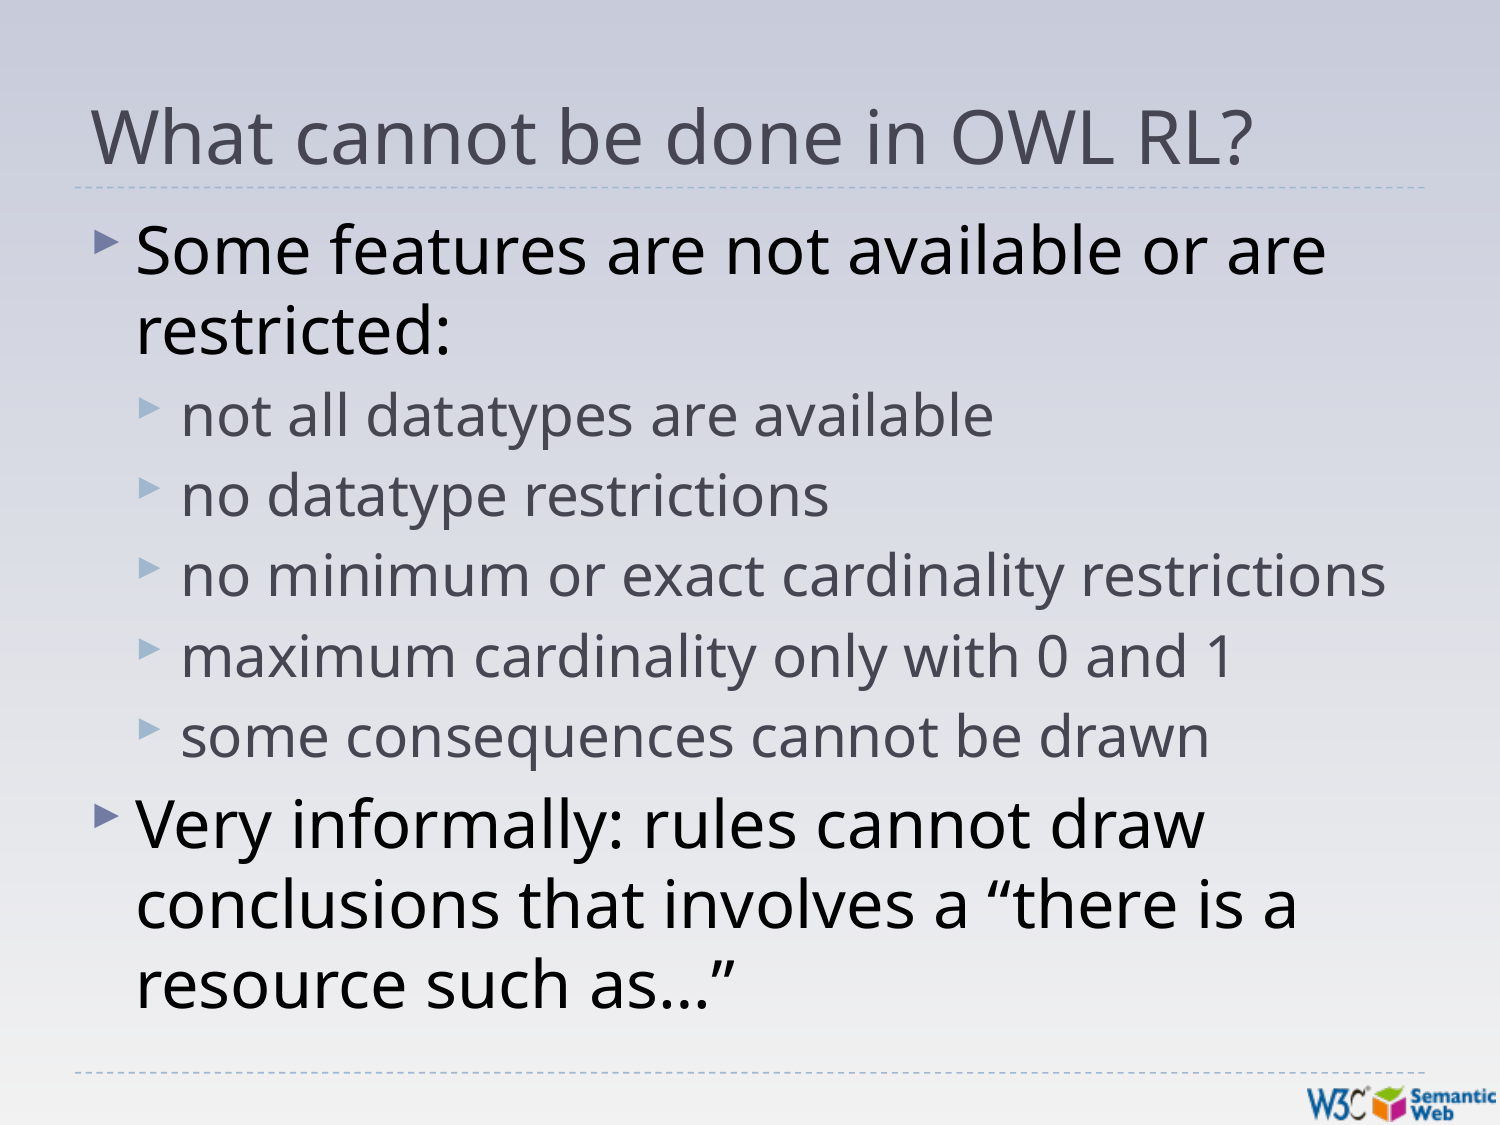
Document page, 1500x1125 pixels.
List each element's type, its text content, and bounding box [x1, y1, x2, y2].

list Some features are not available or are restricted: not all datatypes are available no datatype restrictions no minimum or exact cardinality restrictions maximum cardinality only with 0 and 1 some consequences cannot be drawn Very informally: rules cannot draw conclusions that involves a “there is a resource such as…” [75, 200, 1425, 1010]
picture [1307, 1084, 1496, 1122]
title What cannot be done in OWL RL? [75, 24, 1425, 188]
